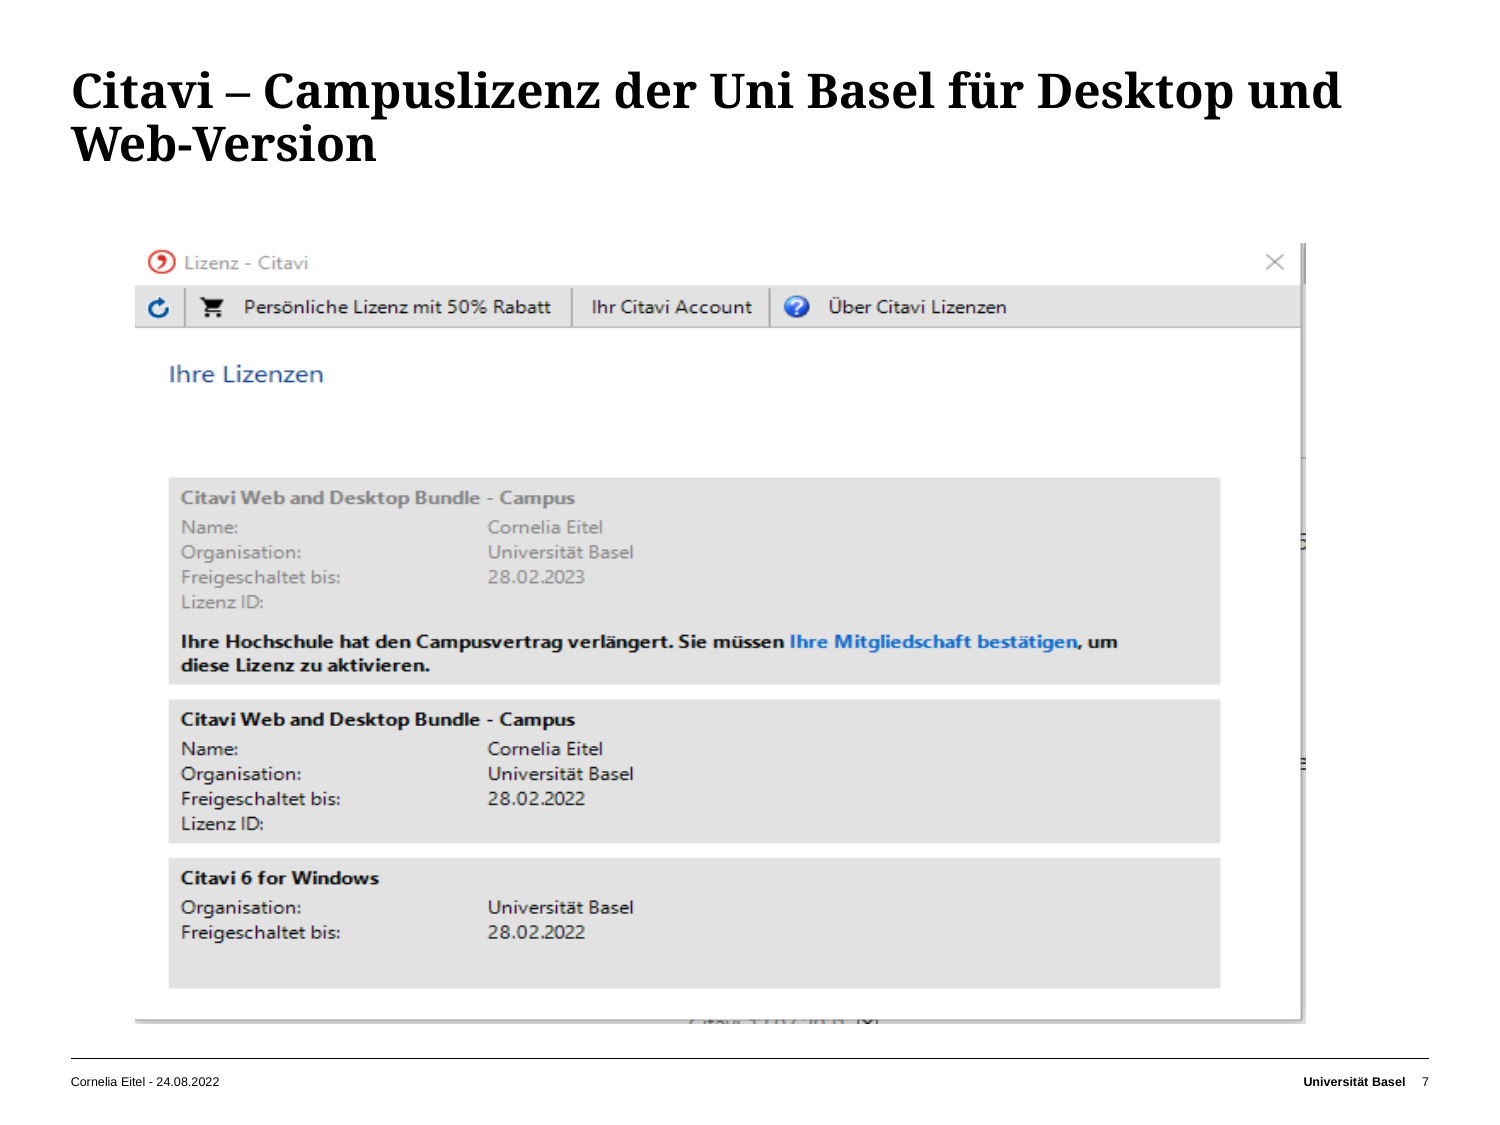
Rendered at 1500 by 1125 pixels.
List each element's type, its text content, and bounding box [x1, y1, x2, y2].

slide_number 7 [1405, 1070, 1430, 1100]
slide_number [70, 1070, 425, 1100]
title Citavi – Campuslizenz der Uni Basel für Desktop und Web-Version [70, 66, 1430, 191]
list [135, 243, 1306, 1024]
footer Universität Basel [1092, 1070, 1405, 1100]
